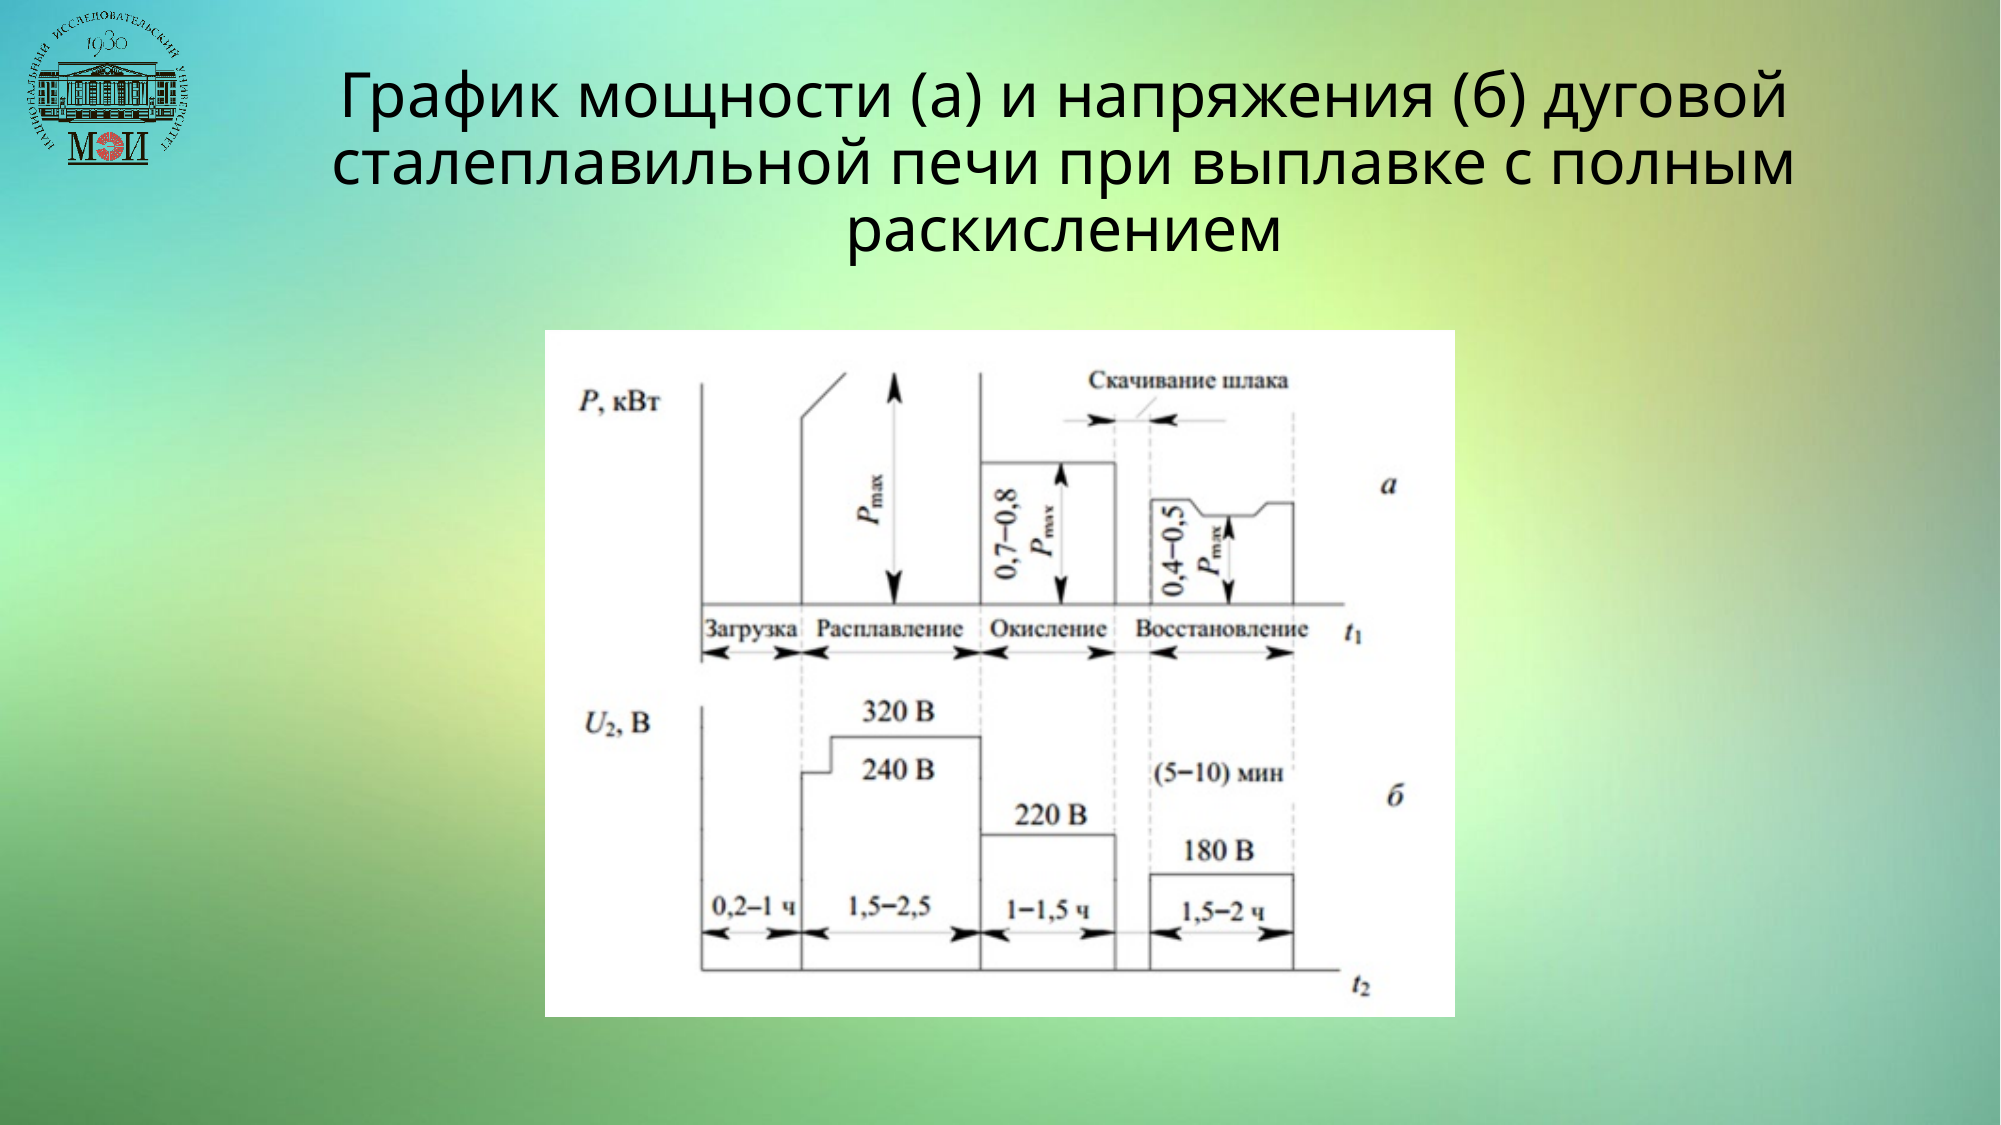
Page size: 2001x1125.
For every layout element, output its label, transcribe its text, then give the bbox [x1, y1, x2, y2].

picture [0, 0, 2001, 1125]
title График мощности (а) и напряжения (б) дуговой сталеплавильной печи при выплавке с полным раскислением [202, 55, 1928, 273]
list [545, 330, 1455, 1018]
